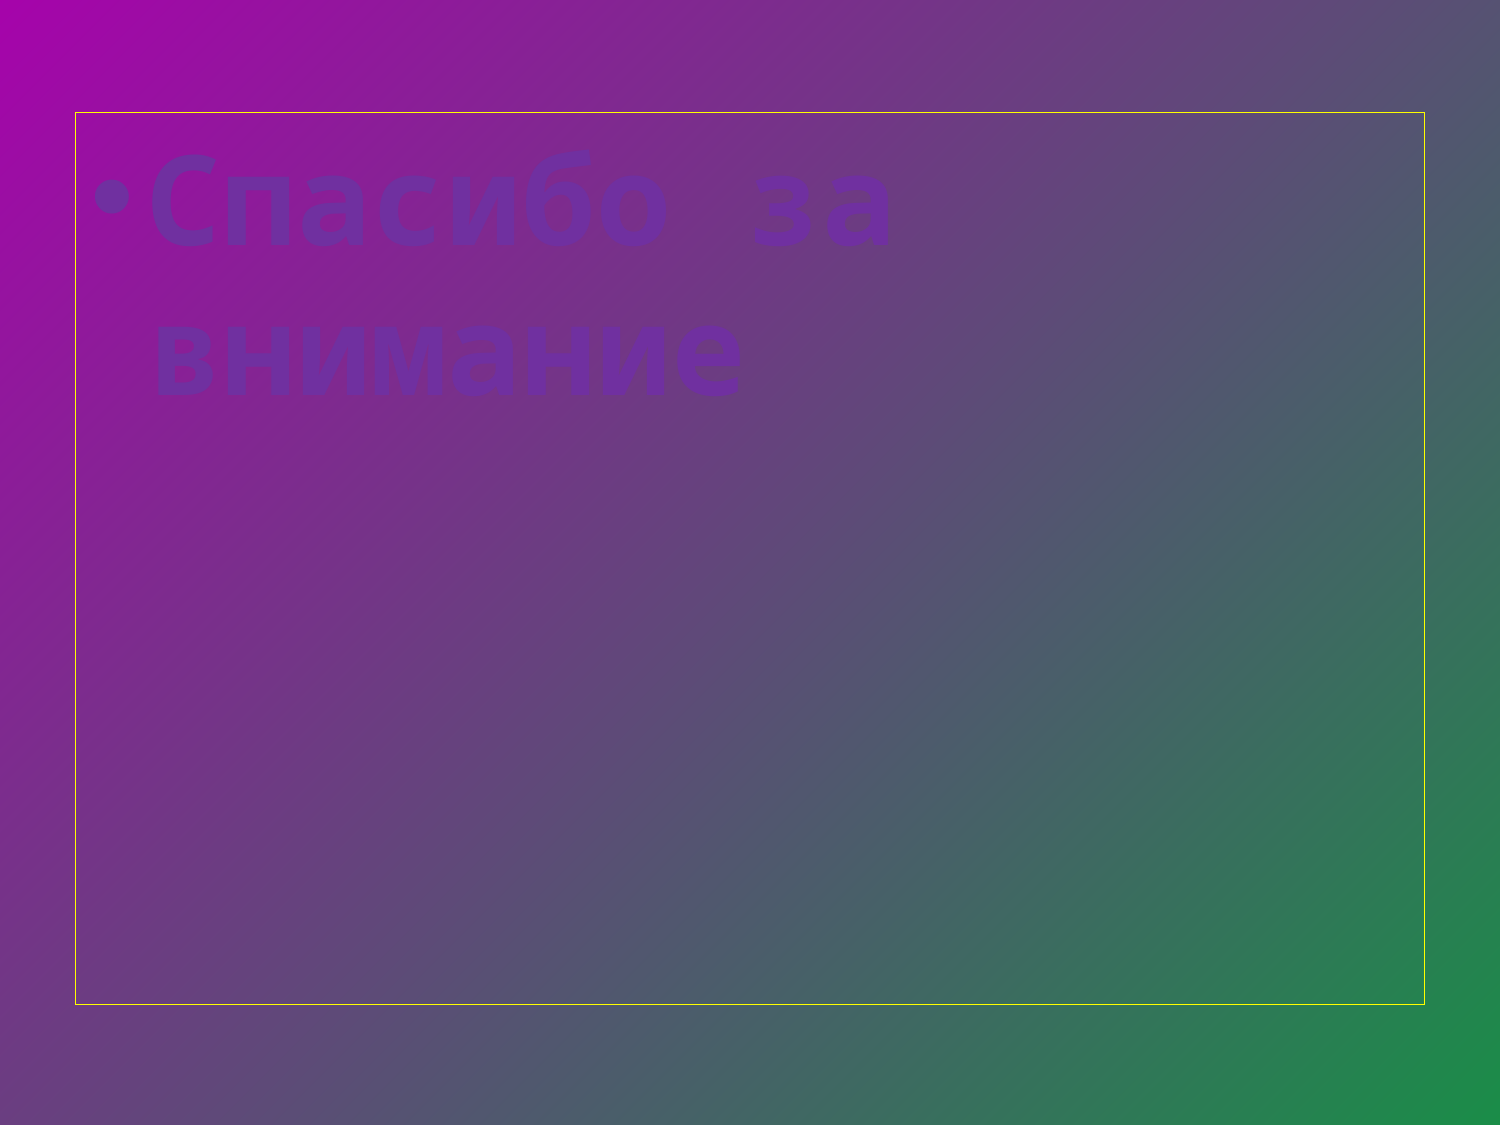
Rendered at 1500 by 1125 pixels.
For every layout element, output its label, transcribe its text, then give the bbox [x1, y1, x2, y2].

list Спасибо за внимание [75, 112, 1425, 1005]
